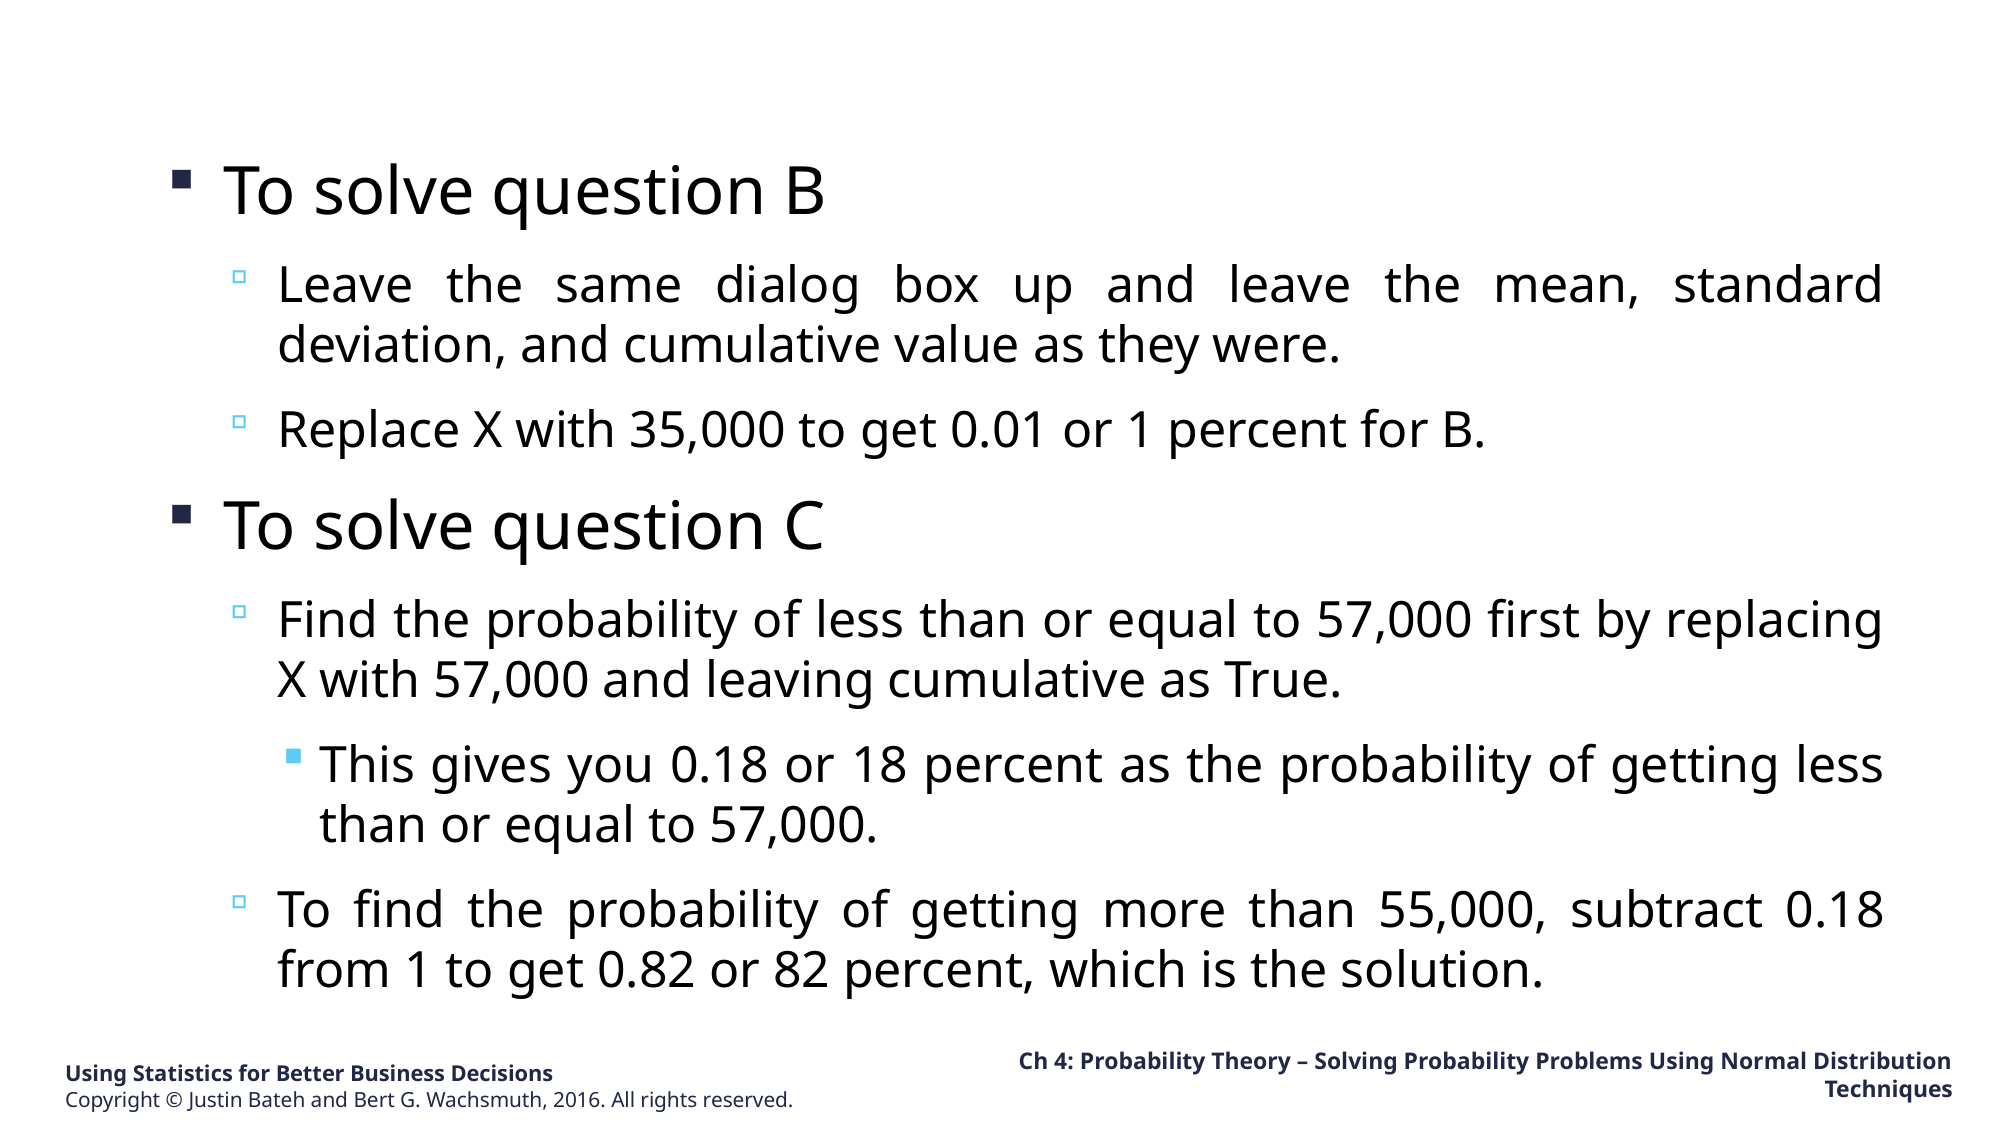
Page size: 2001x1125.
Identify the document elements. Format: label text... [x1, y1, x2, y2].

text_box Ch 4: Probability Theory – Solving Probability Problems Using Normal Distribution Techniques [897, 1039, 1968, 1110]
list To solve question B Leave the same dialog box up and leave the mean, standard deviation, and cumulative value as they were. Replace X with 35,000 to get 0.01 or 1 percent for B. To solve question C Find the probability of less than or equal to 57,000 first by replacing X with 57,000 and leaving cumulative as True. This gives you 0.18 or 18 percent as the probability of getting less than or equal to 57,000. To find the probability of getting more than 55,000, subtract 0.18 from 1 to get 0.82 or 82 percent, which is the solution. [141, 139, 1900, 1027]
